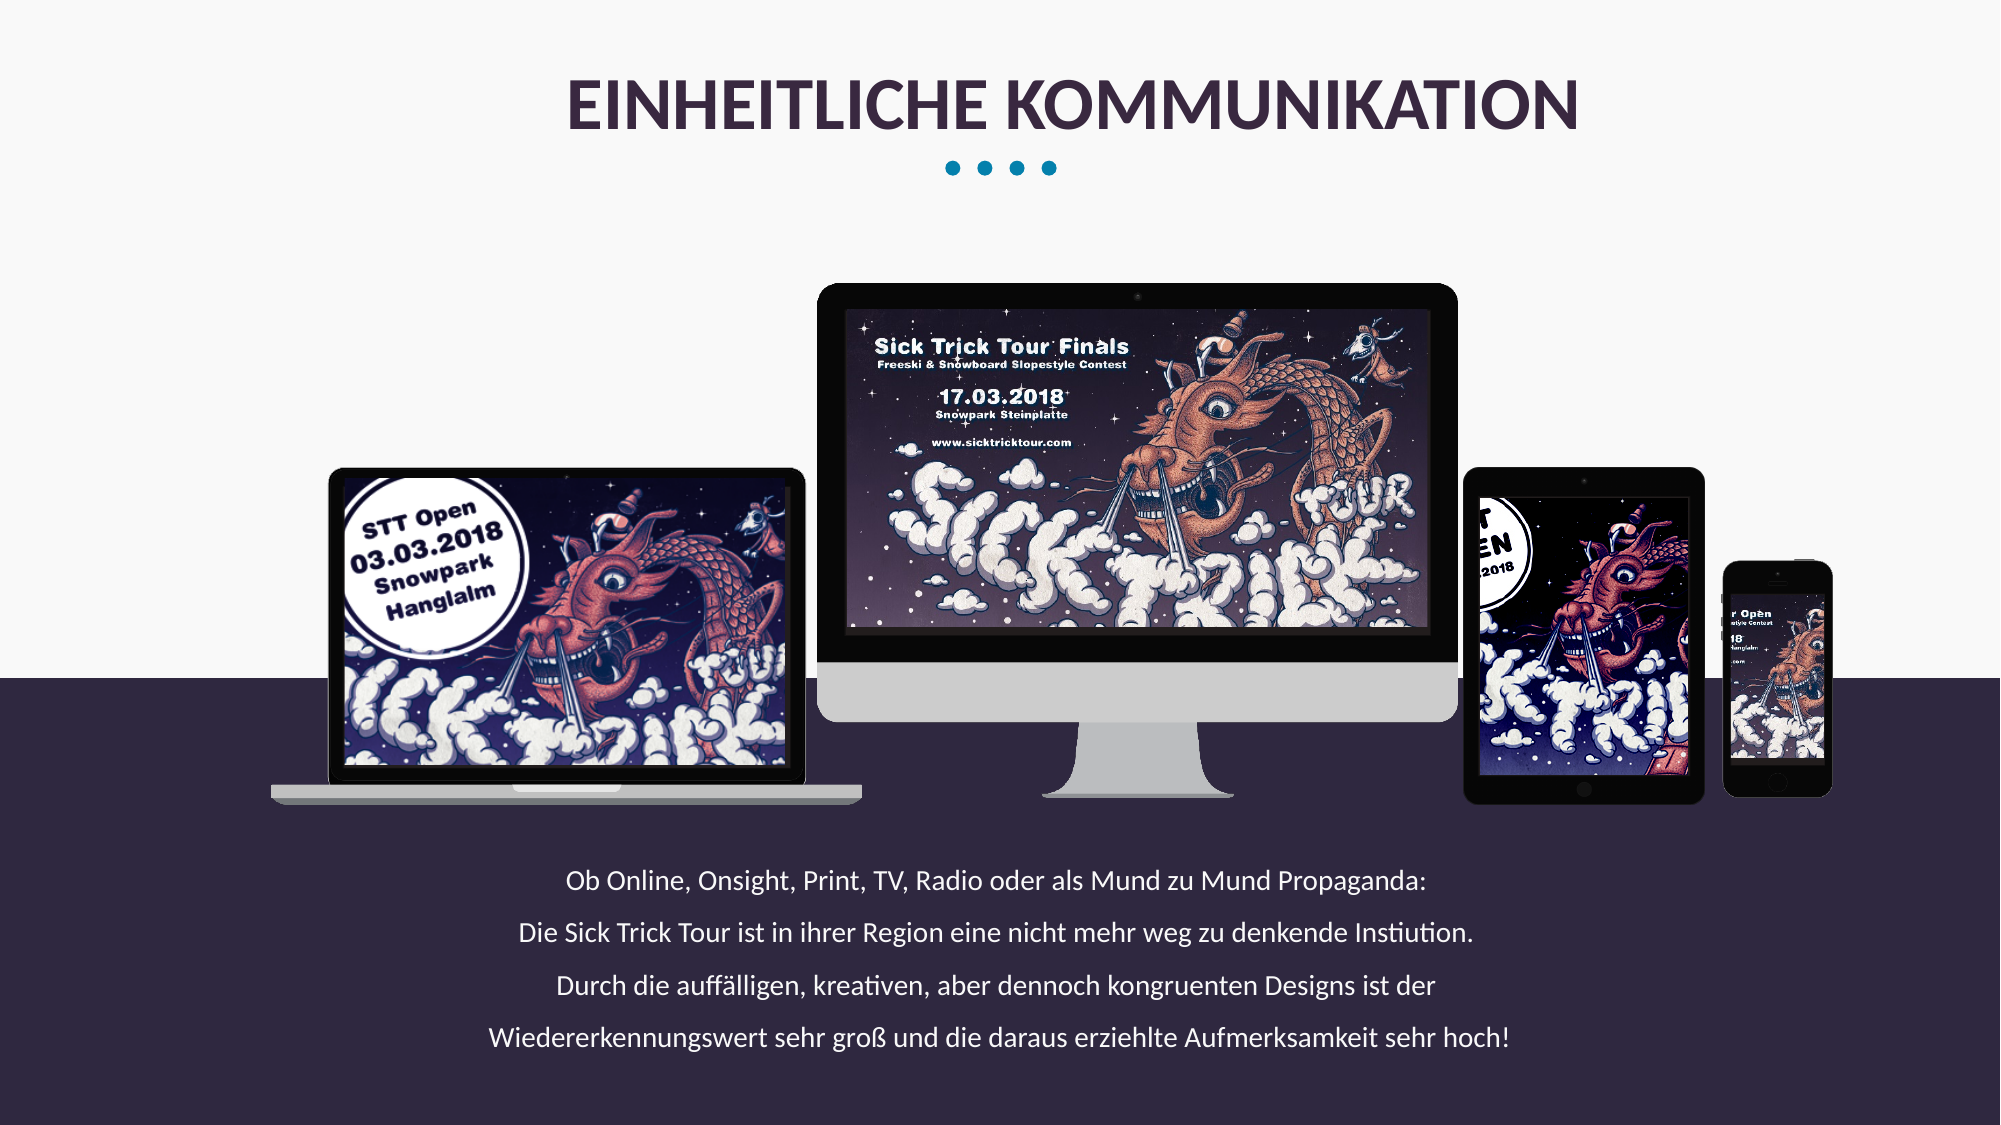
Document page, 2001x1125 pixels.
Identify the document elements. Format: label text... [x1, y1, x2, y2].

picture [271, 283, 1458, 805]
picture [1721, 559, 1833, 798]
picture [1463, 466, 1705, 805]
text_box Ob Online, Onsight, Print, TV, Radio oder als Mund zu Mund Propaganda: Die Sick Trick Tour ist in ihrer Region eine nicht mehr weg zu denkende Instiution. Durch die auffälligen, kreativen, aber dennoch kongruenten Designs ist der Wiedererkennungswert sehr groß und die daraus erziehlte Aufmerksamkeit sehr hoch! [54, 836, 1945, 1114]
list EINHEITLICHE KOMMUNIKATION [462, 47, 1687, 159]
